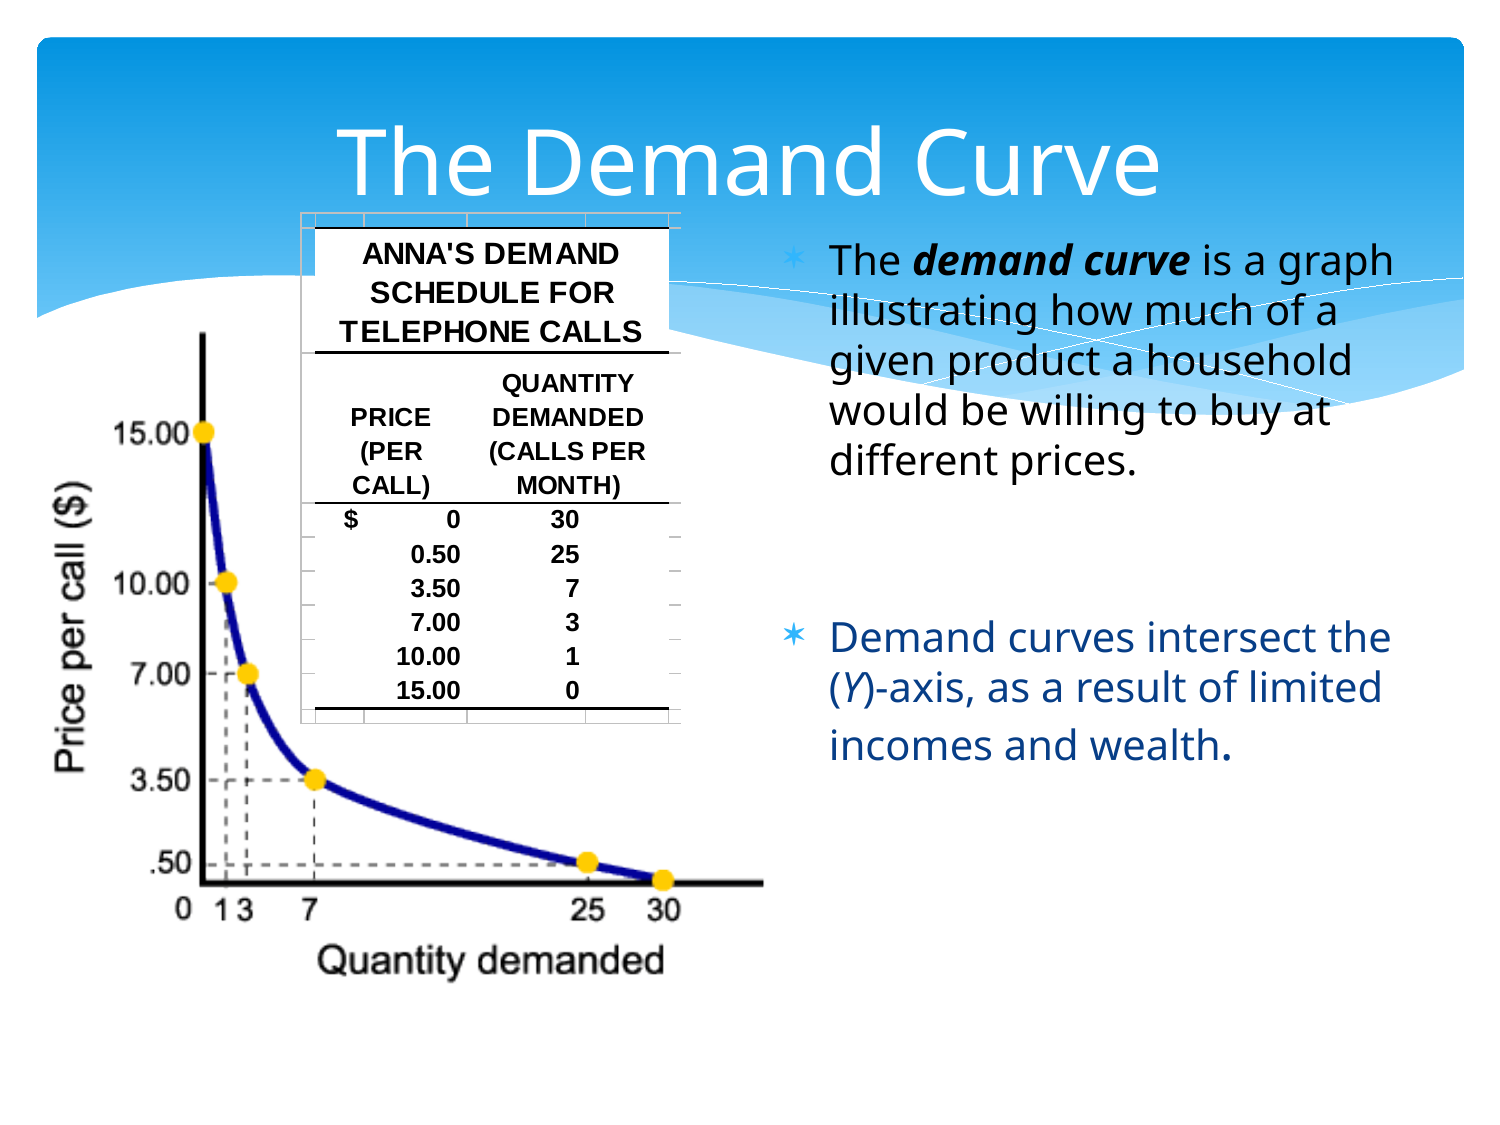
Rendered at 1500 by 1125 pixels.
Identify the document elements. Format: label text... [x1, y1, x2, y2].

list The demand curve is a graph illustrating how much of a given product a household would be willing to buy at different prices. Demand curves intersect the (Y)-axis, as a result of limited incomes and wealth. [768, 226, 1463, 1075]
title The Demand Curve [75, 55, 1425, 261]
picture [37, 312, 801, 995]
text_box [299, 212, 683, 309]
